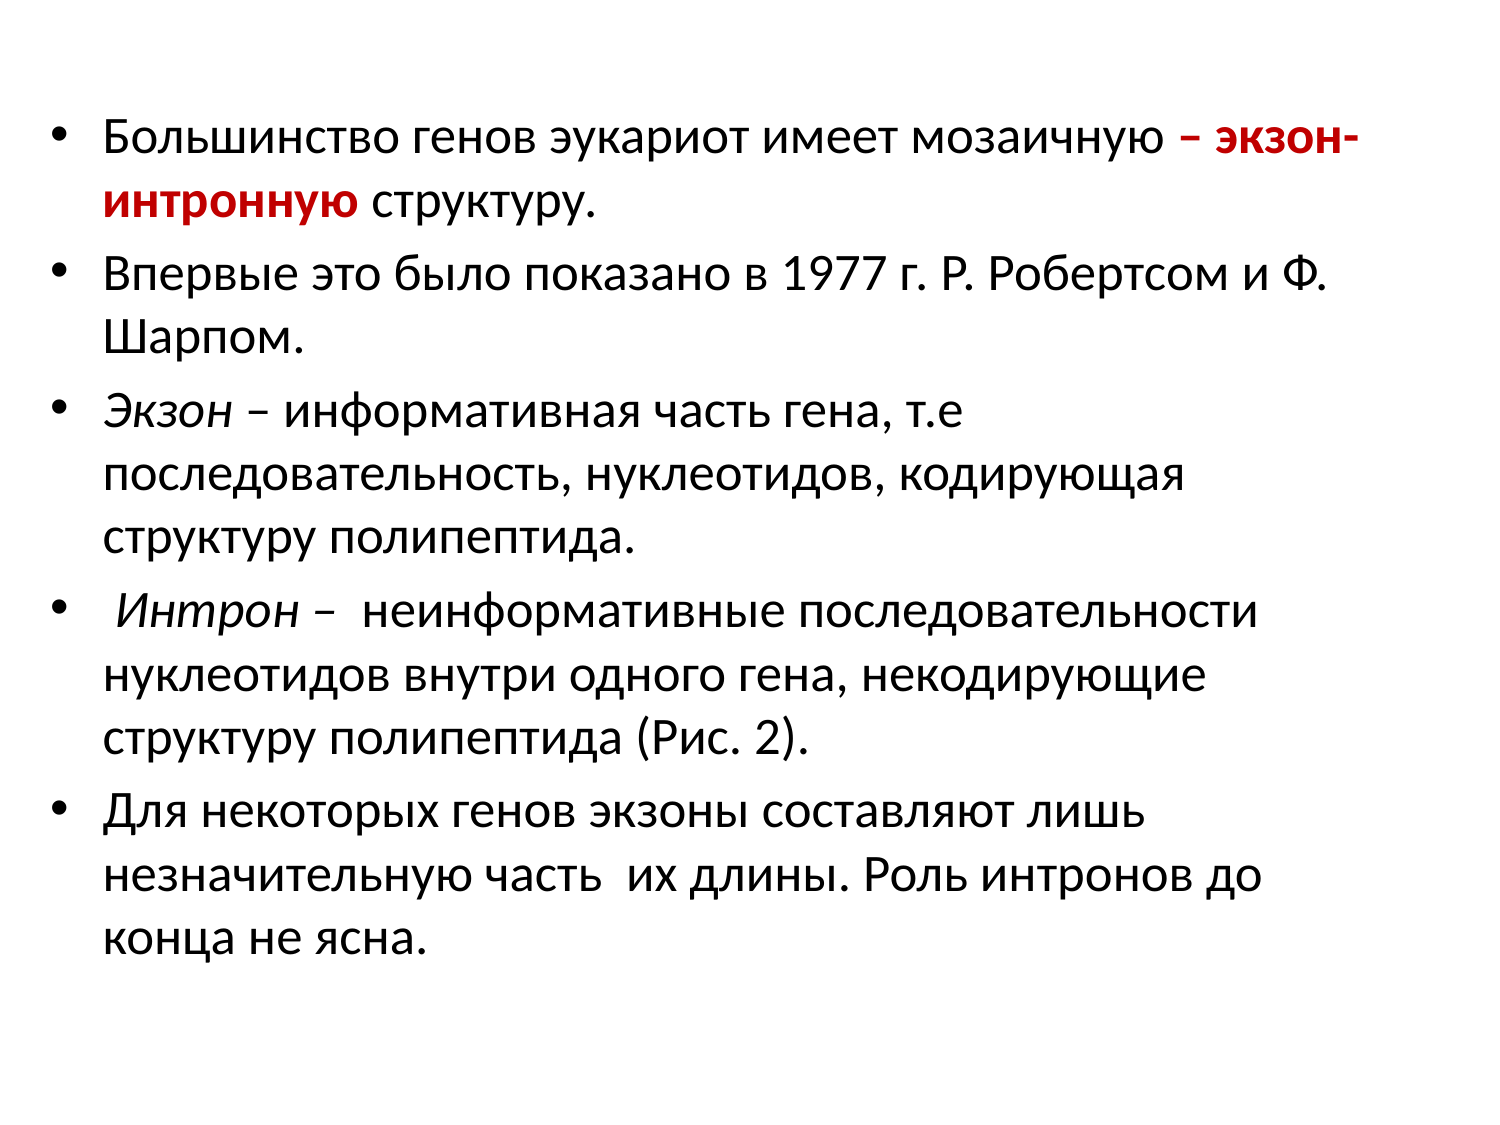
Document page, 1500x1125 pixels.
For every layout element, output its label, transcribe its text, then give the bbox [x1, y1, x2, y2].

list Большинство генов эукариот имеет мозаичную – экзон-интронную структуру. Впервые это было показано в 1977 г. Р. Робертсом и Ф. Шарпом. Экзон – информативная часть гена, т.е последовательность, нуклеотидов, кодирующая структуру полипептида. Интрон – неинформативные последовательности нуклеотидов внутри одного гена, некодирующие структуру полипептида (Рис. 2). Для некоторых генов экзоны составляют лишь незначительную часть их длины. Роль интронов до конца не ясна. [35, 93, 1418, 973]
